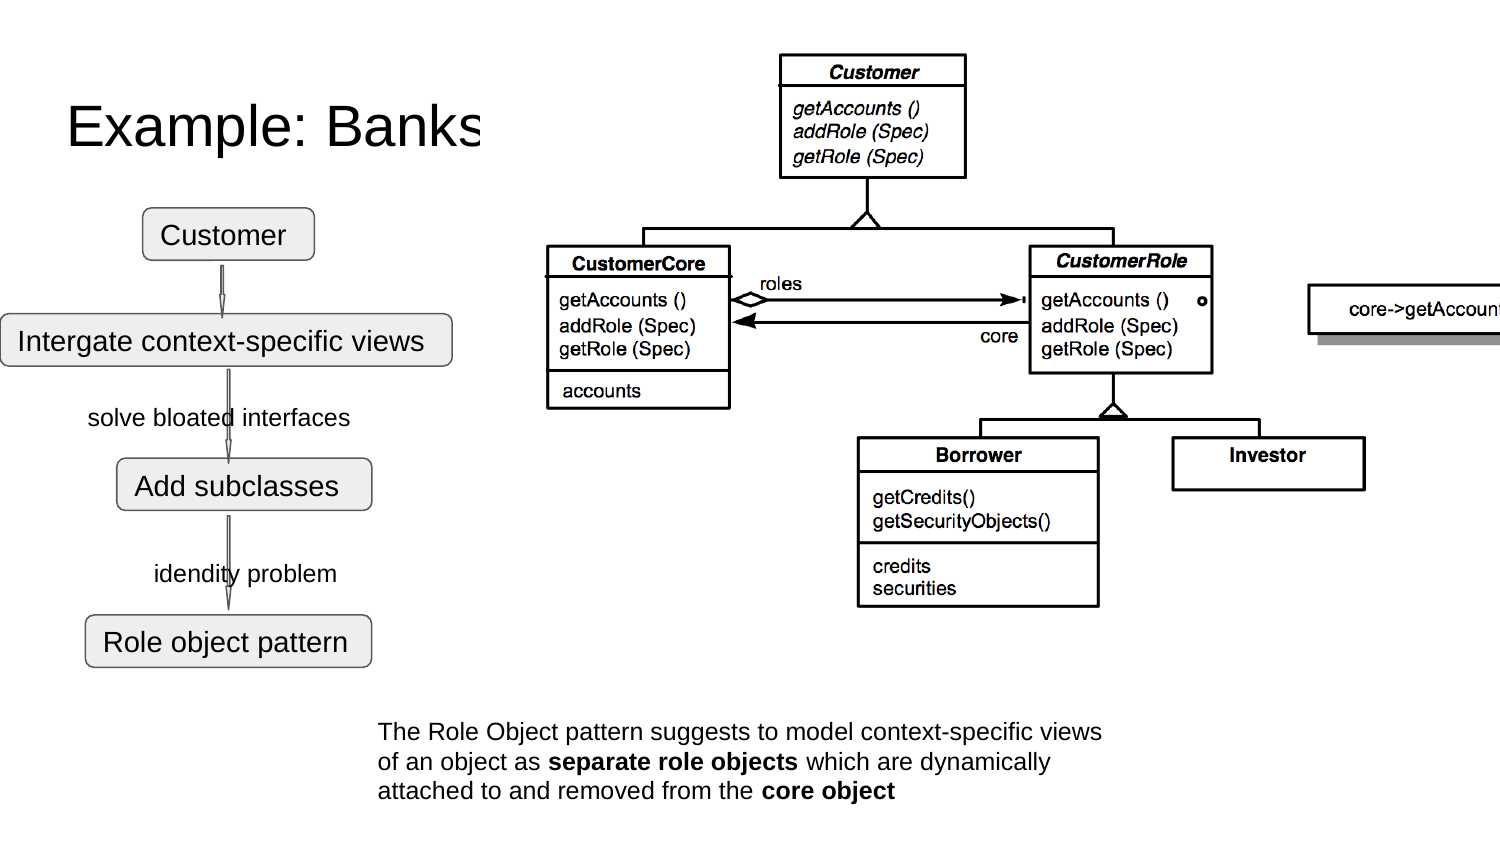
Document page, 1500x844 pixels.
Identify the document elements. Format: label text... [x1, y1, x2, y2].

picture [479, 6, 1500, 649]
text_box solve bloated interfaces [72, 386, 372, 426]
text_box Intergate context-specific views [0, 313, 453, 367]
text_box Add subclasses [116, 458, 372, 511]
text_box The Role Object pattern suggests to model context-specific views of an object as separate role objects which are dynamically attached to and removed from the core object [362, 699, 1138, 844]
title Example: Banks [51, 72, 474, 167]
text_box [226, 426, 232, 464]
text_box Customer [142, 207, 315, 261]
text_box [219, 265, 225, 318]
text_box idendity problem [138, 543, 438, 583]
text_box [226, 583, 232, 610]
text_box Role object pattern [85, 614, 372, 668]
